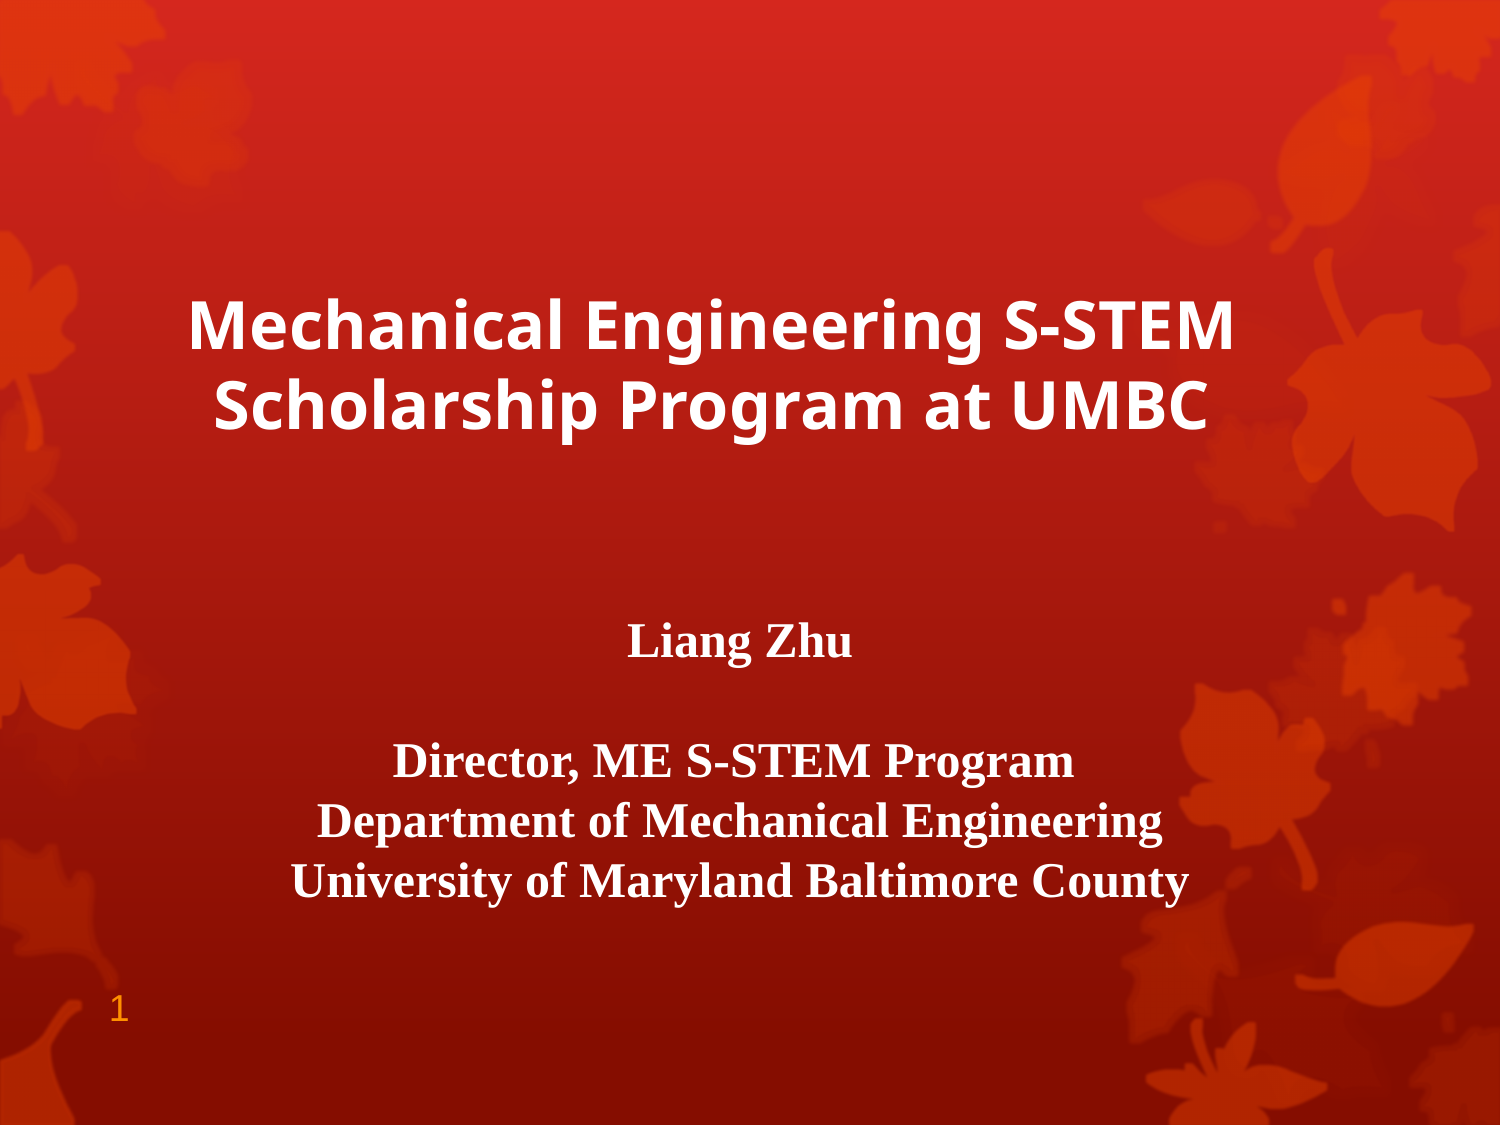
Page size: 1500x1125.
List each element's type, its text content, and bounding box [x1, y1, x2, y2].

text_box Liang Zhu Director, ME S-STEM Program Department of Mechanical Engineering University of Maryland Baltimore County [275, 599, 1205, 915]
slide_number 1 [93, 976, 194, 1037]
title Mechanical Engineering S-STEM Scholarship Program at UMBC [0, 149, 1425, 575]
